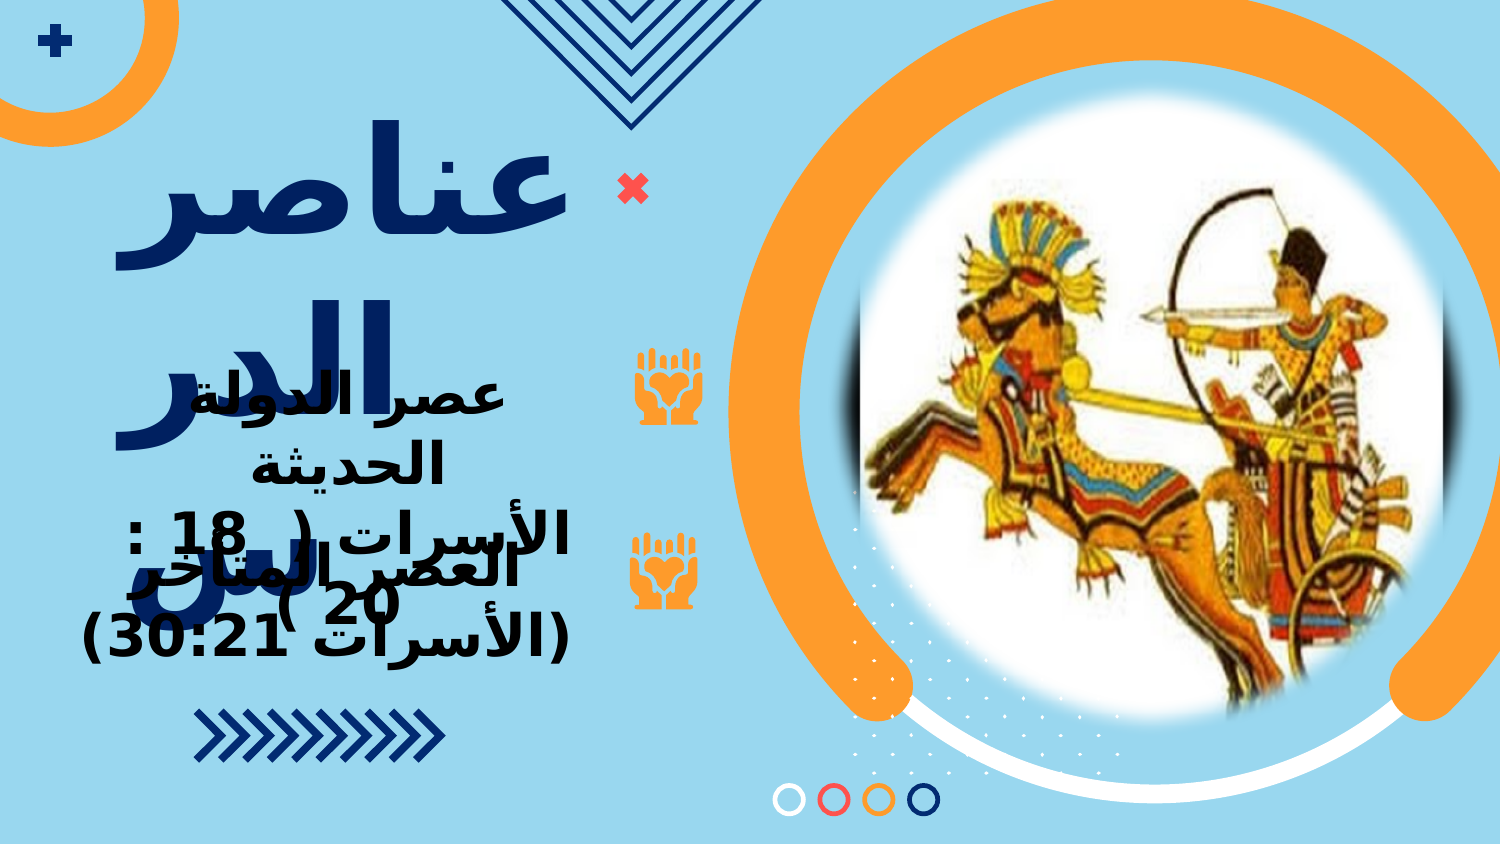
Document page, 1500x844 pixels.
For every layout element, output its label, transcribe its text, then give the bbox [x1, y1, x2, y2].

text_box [293, 613, 343, 844]
text_box العصر المتأخر (الأسرات 30:21) [35, 520, 618, 676]
text_box عناصر الدرس [108, 76, 599, 520]
text_box عصر الدولة الحديثة الأسرات ( 18 : 20 ) [108, 348, 589, 520]
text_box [727, 0, 1500, 835]
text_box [617, 172, 649, 205]
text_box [629, 532, 698, 610]
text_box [634, 347, 703, 425]
